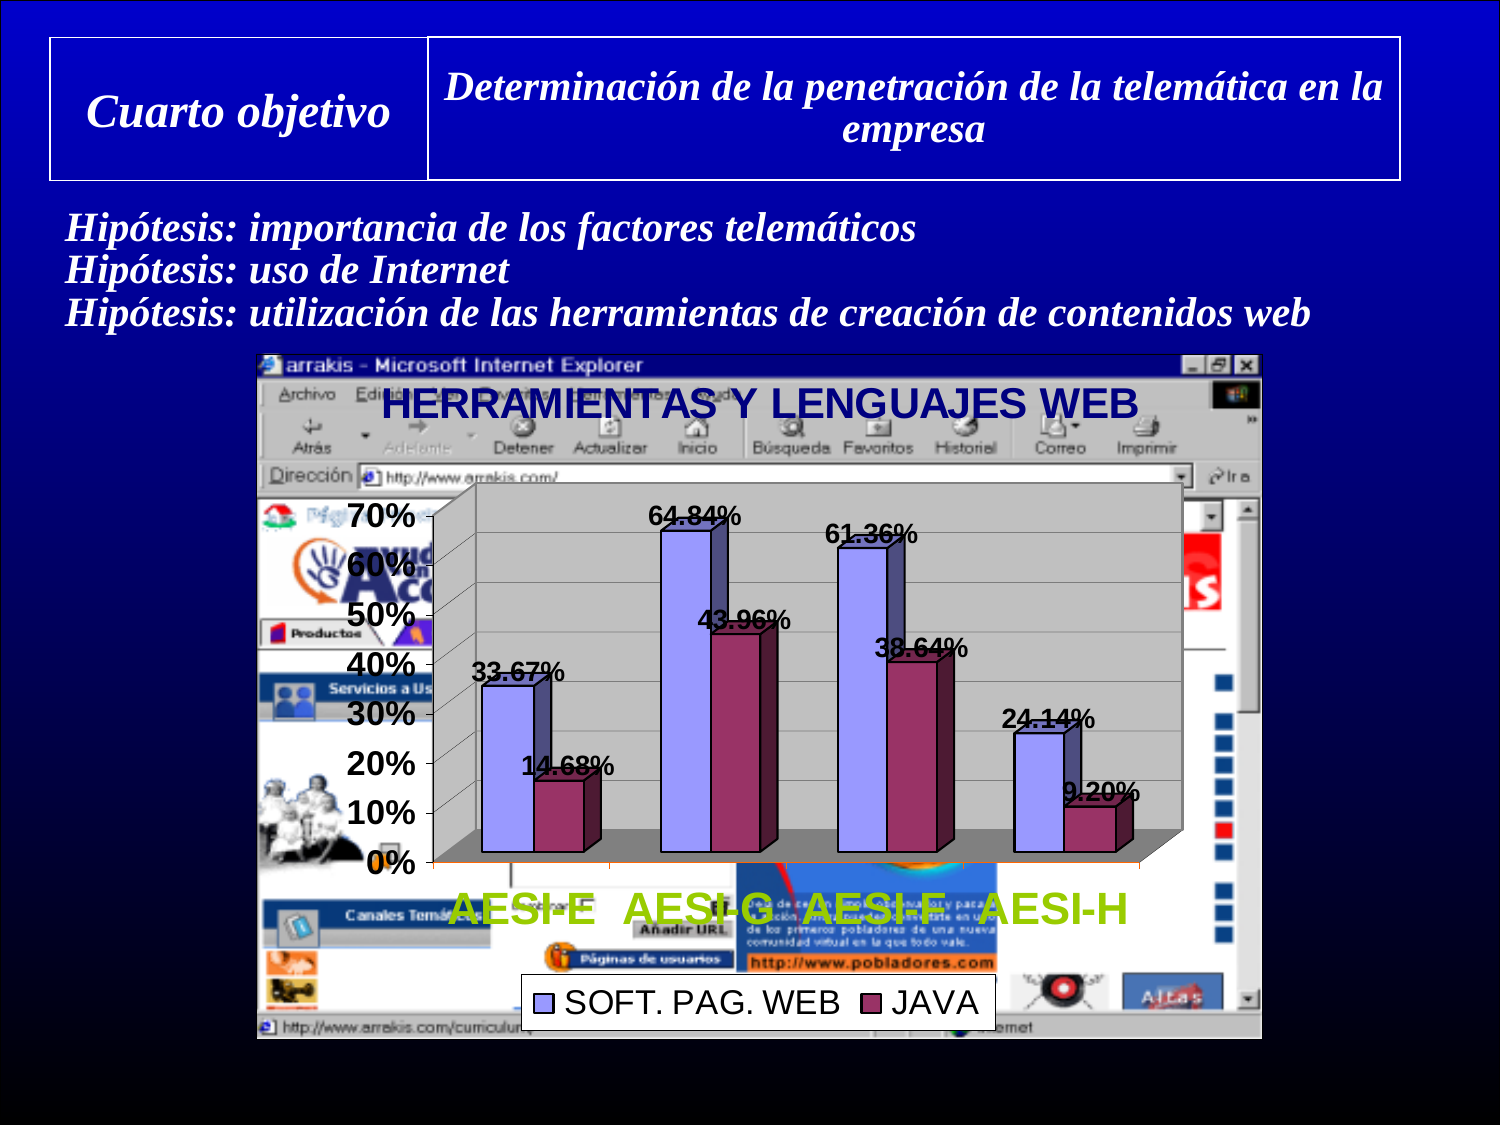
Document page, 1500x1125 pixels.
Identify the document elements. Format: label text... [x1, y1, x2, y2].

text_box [244, 342, 1276, 1051]
text_box Hipótesis: importancia de los factores telemáticos Hipótesis: uso de Internet Hipótesis: utilización de las herramientas de creación de contenidos web [50, 199, 1425, 385]
text_box [0, 0, 1500, 1125]
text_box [49, 36, 1401, 181]
